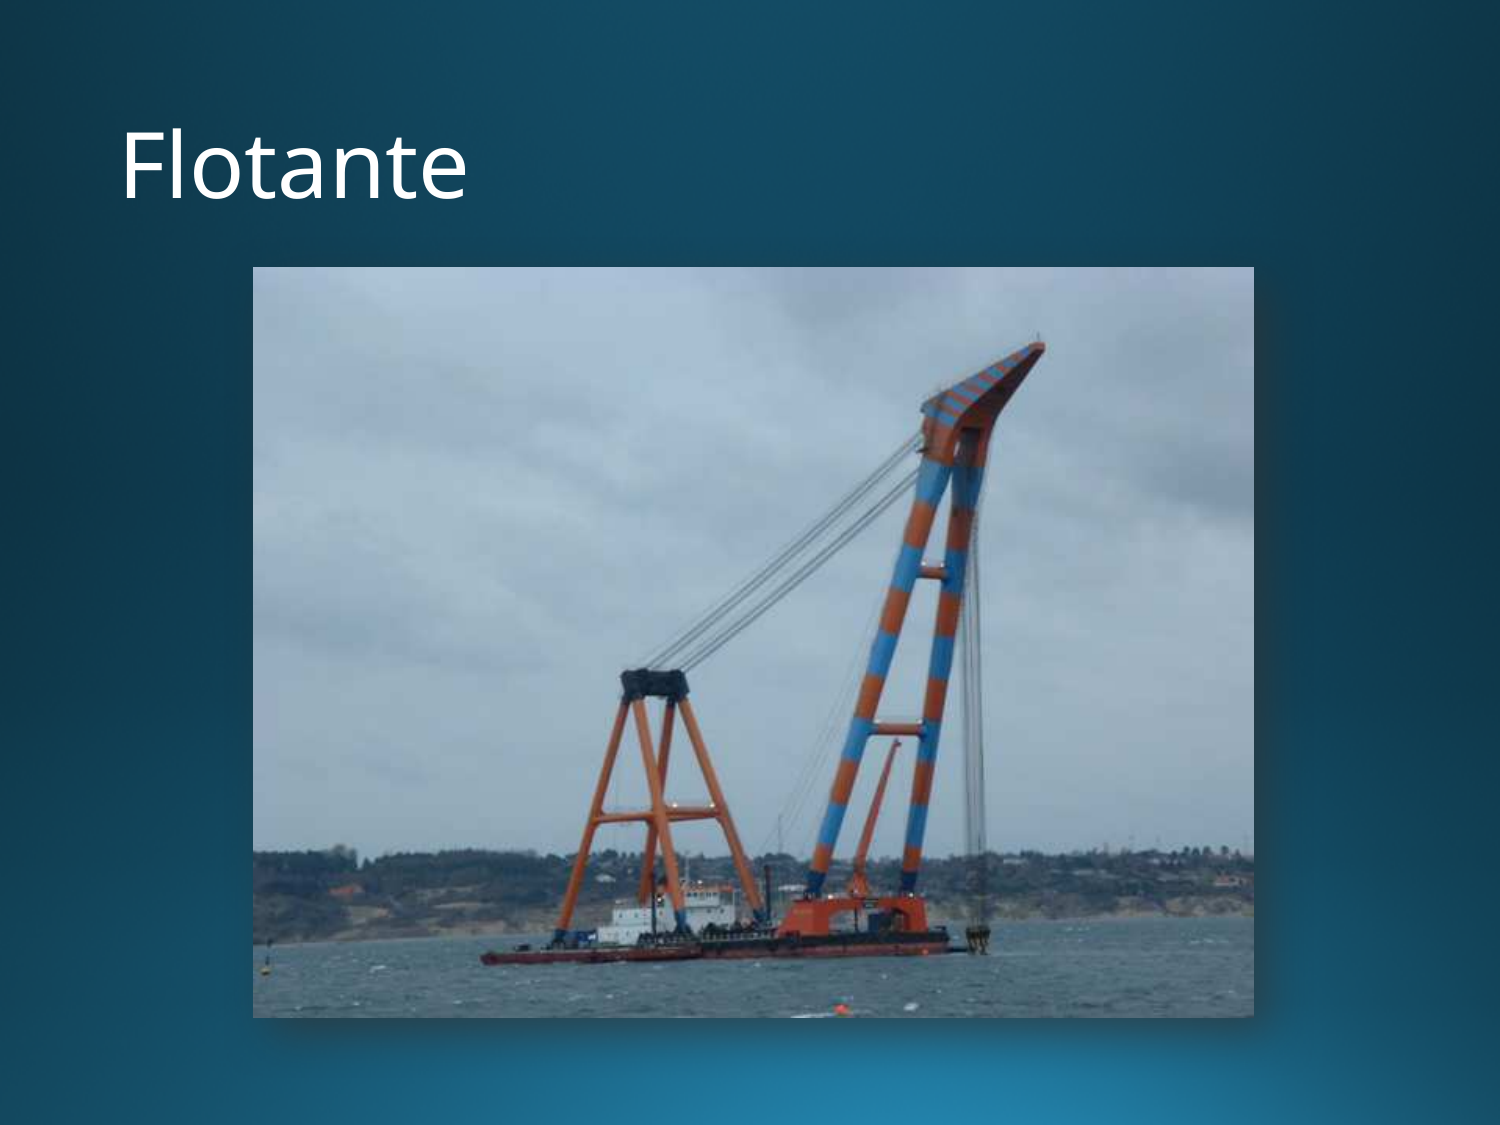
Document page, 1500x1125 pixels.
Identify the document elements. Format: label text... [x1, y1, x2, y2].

picture [0, 0, 1500, 1125]
title Flotante [103, 59, 1397, 278]
